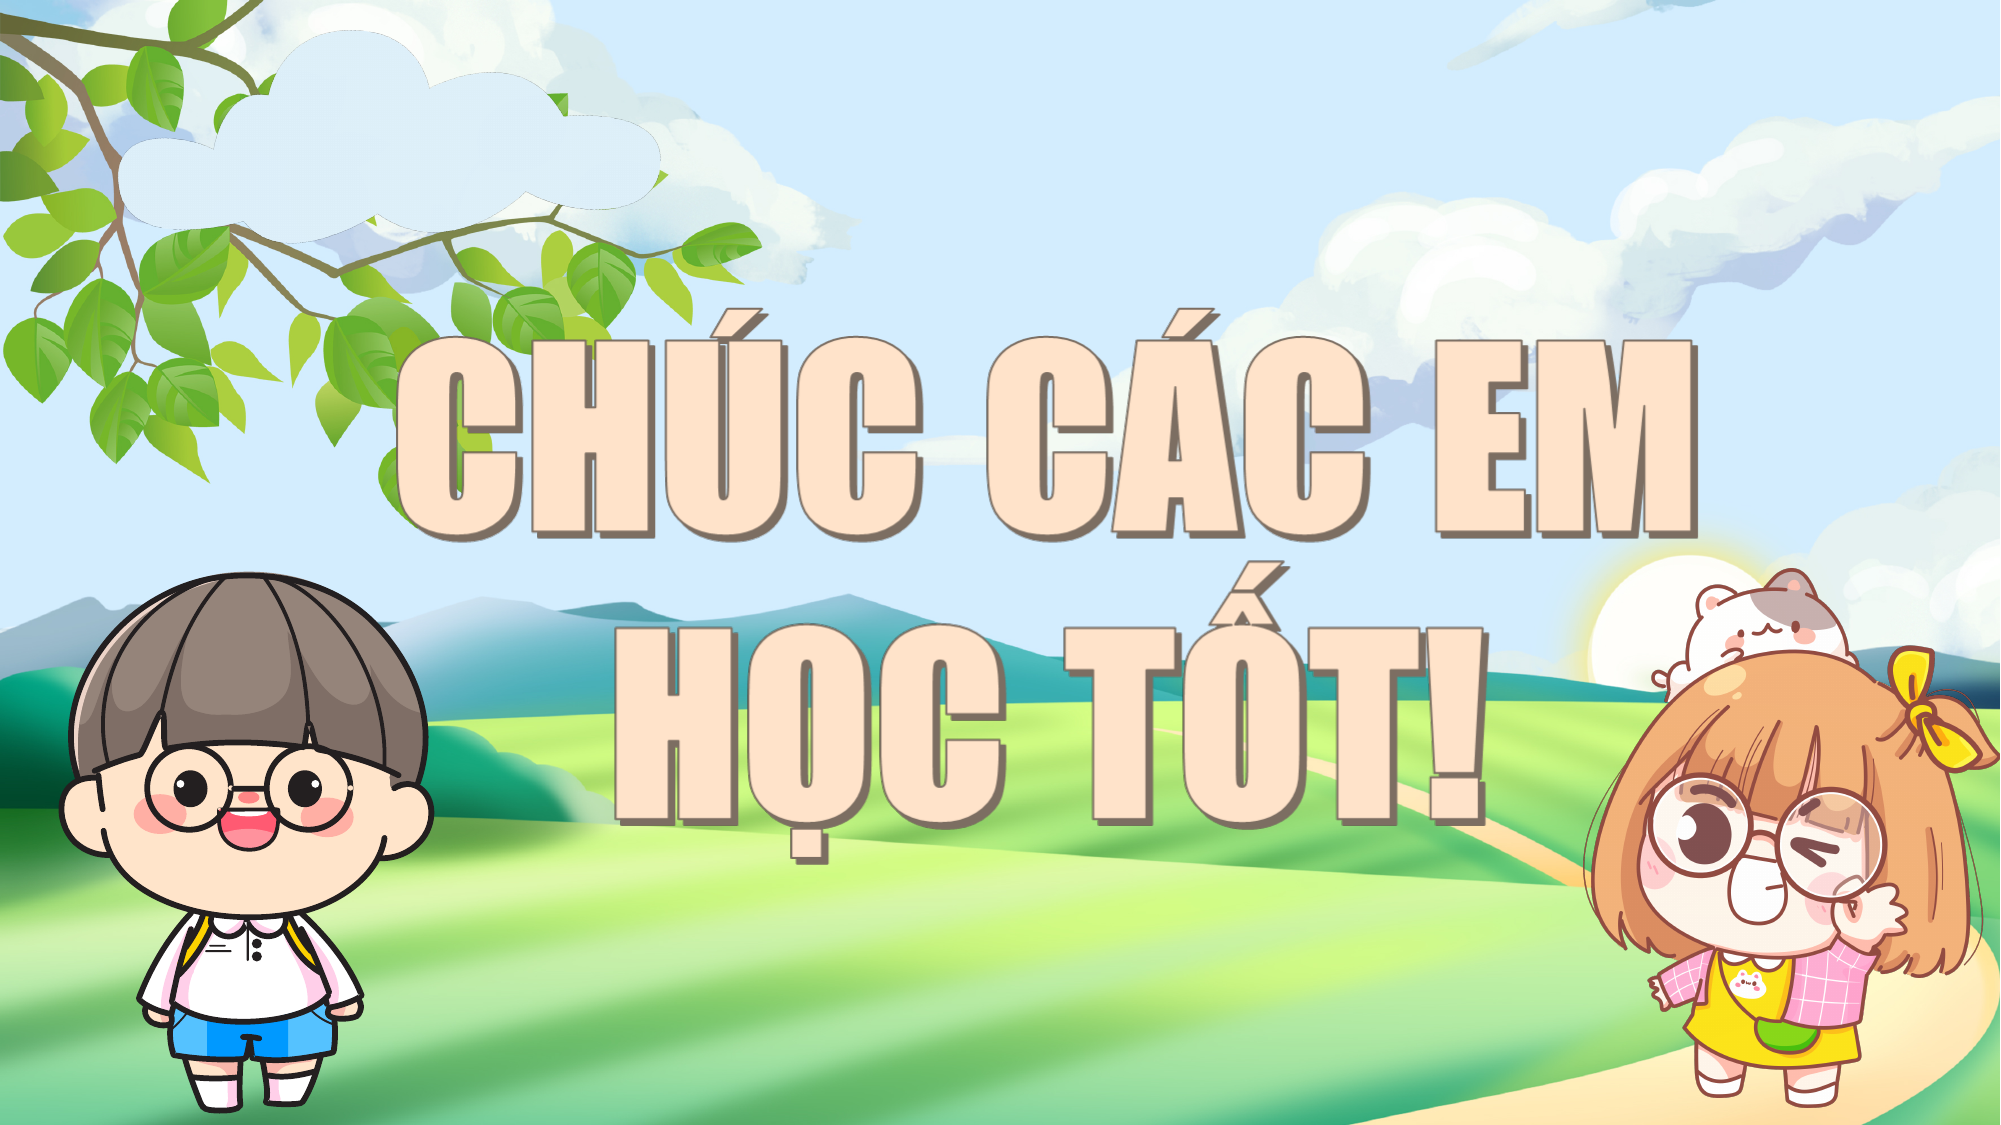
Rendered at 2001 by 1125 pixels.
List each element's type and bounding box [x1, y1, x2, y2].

text_box [58, 571, 435, 1114]
picture [0, 0, 2000, 1125]
